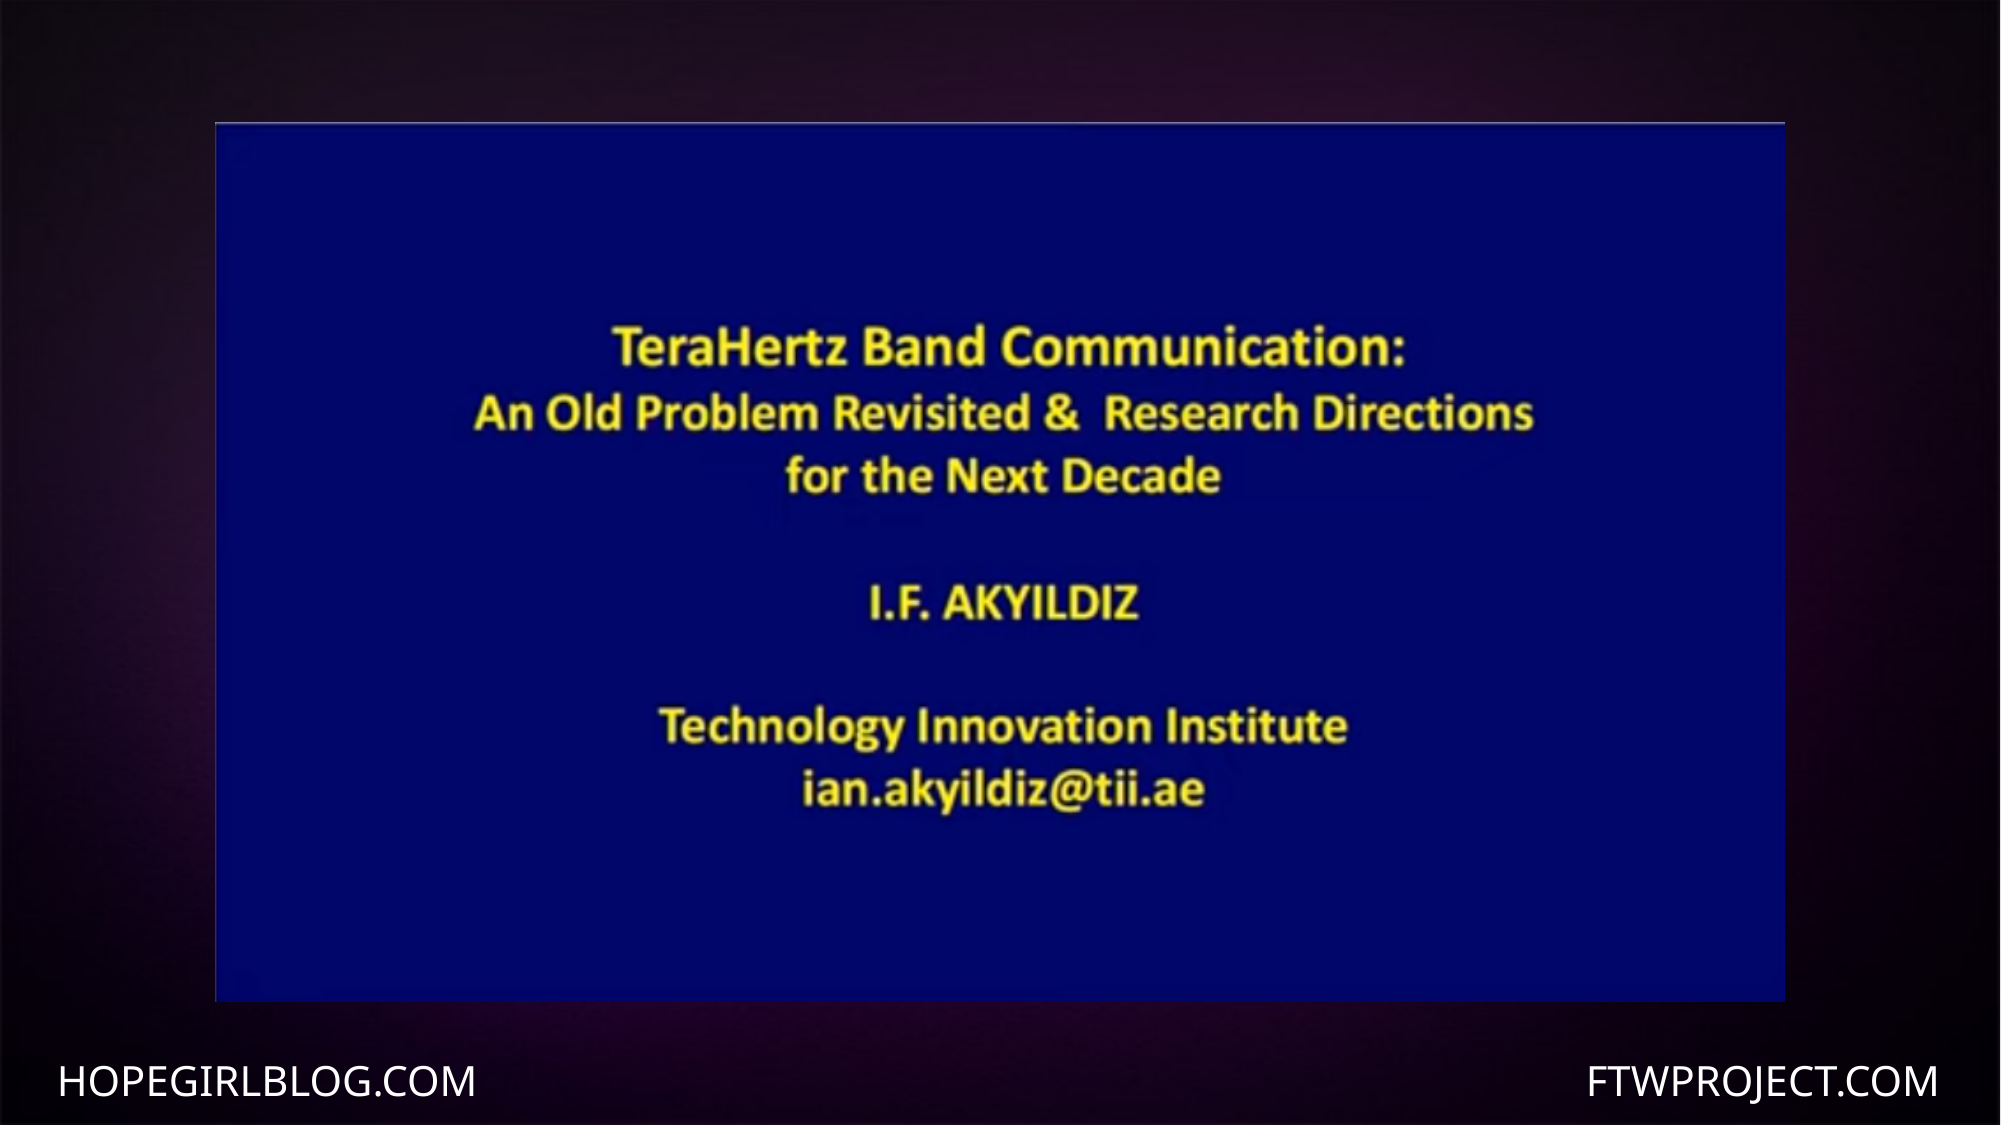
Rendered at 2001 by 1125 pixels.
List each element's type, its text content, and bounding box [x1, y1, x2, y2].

picture [0, 0, 2001, 1125]
text_box HOPEGIRLBLOG.COM [42, 1047, 518, 1113]
text_box FTWPROJECT.COM [1571, 1047, 1972, 1113]
